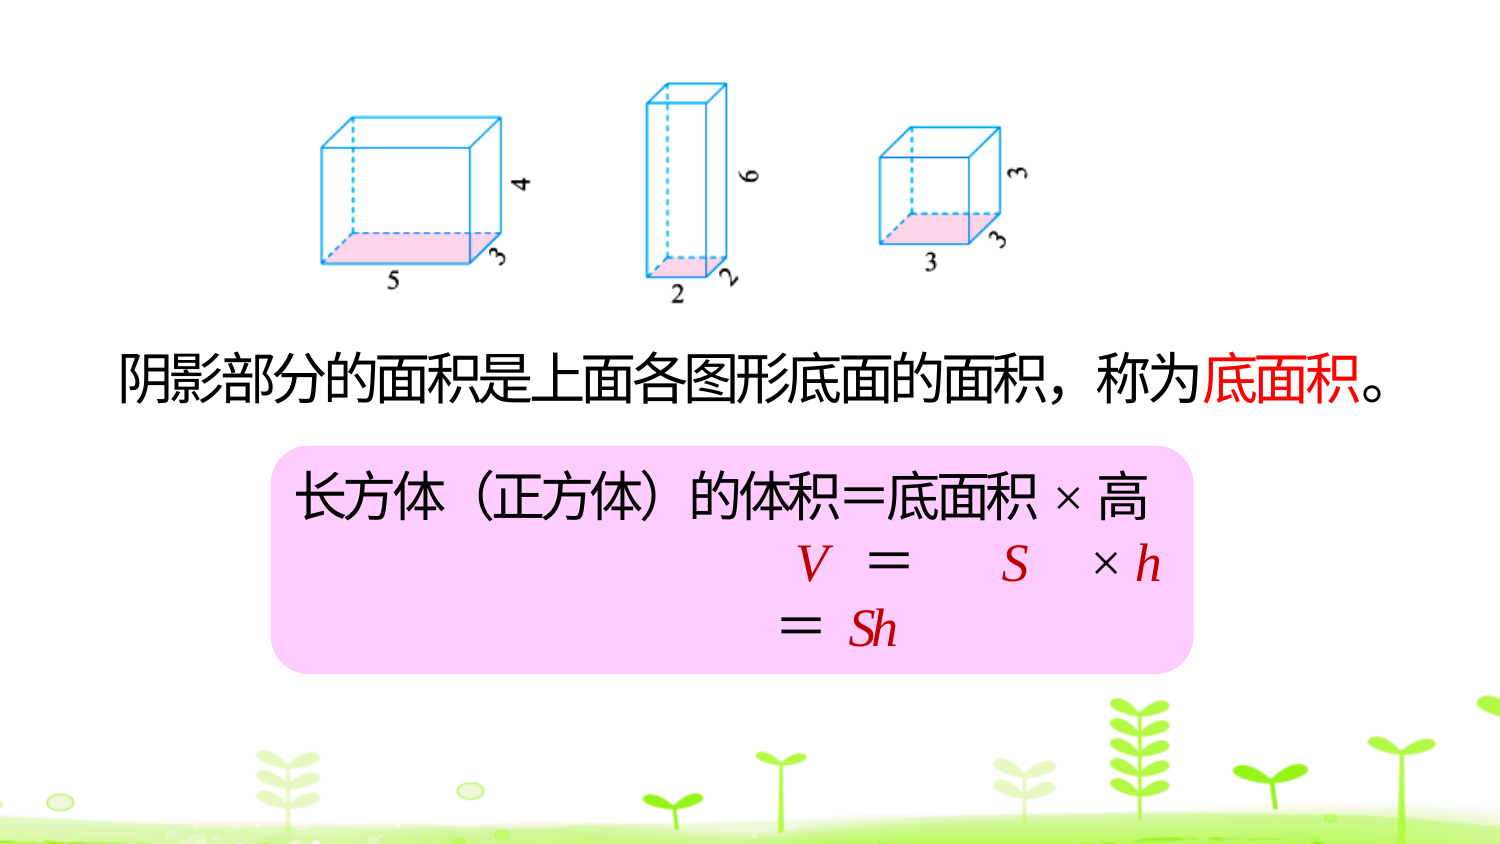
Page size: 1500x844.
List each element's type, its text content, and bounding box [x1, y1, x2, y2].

text_box 长方体（正方体）的体积＝底面积×高 V ＝ S × h ＝ Sh [270, 445, 1194, 675]
picture [0, 0, 1500, 844]
text_box 阴影部分的面积是上面各图形底面的面积，称为底面积。 [105, 337, 1468, 417]
